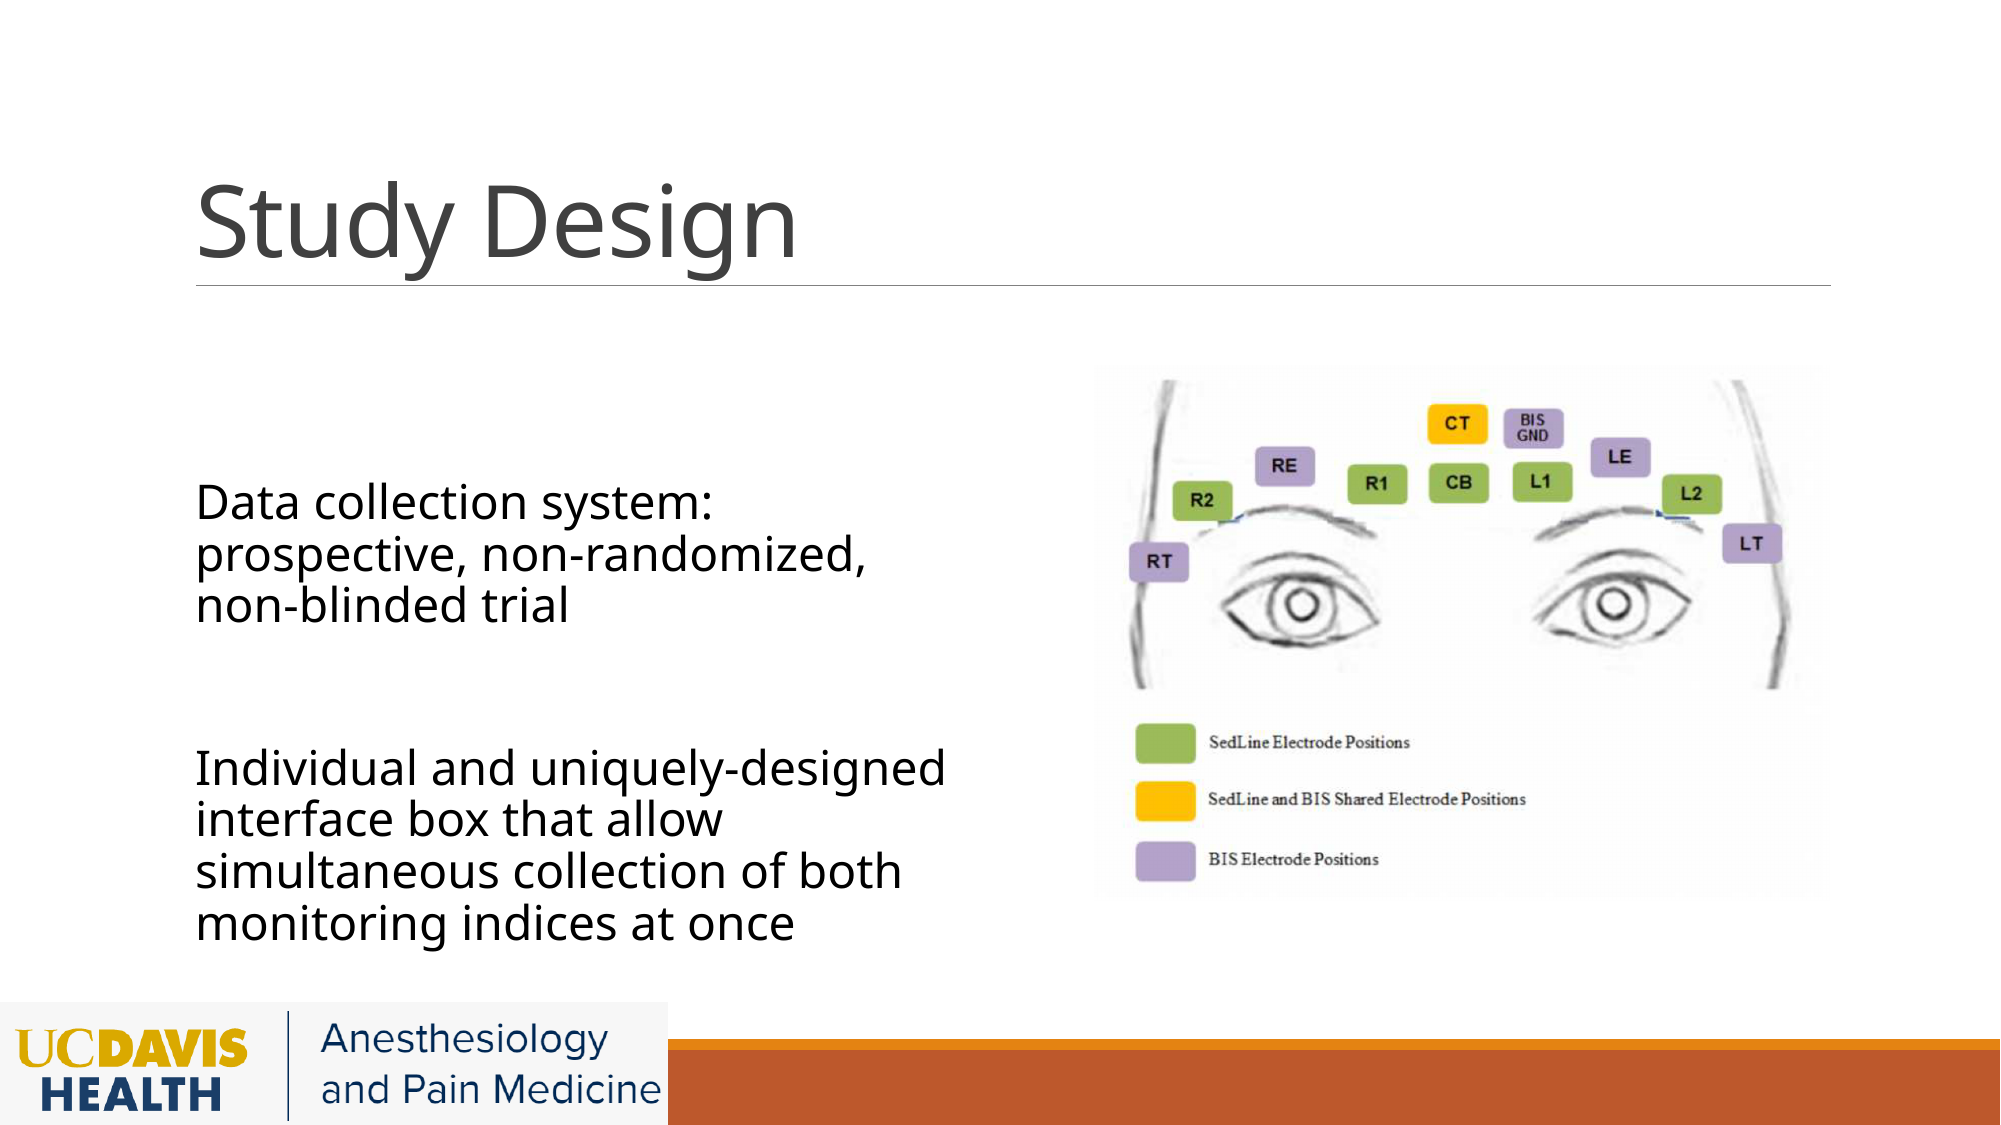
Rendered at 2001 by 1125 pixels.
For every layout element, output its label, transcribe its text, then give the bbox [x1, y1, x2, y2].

picture [1094, 364, 1831, 901]
list Data collection system: prospective, non-randomized, non-blinded trial Individual and uniquely-designed interface box that allow simultaneous collection of both monitoring indices at once [180, 302, 983, 963]
title Study Design [180, 47, 1830, 285]
picture [0, 1001, 668, 1125]
